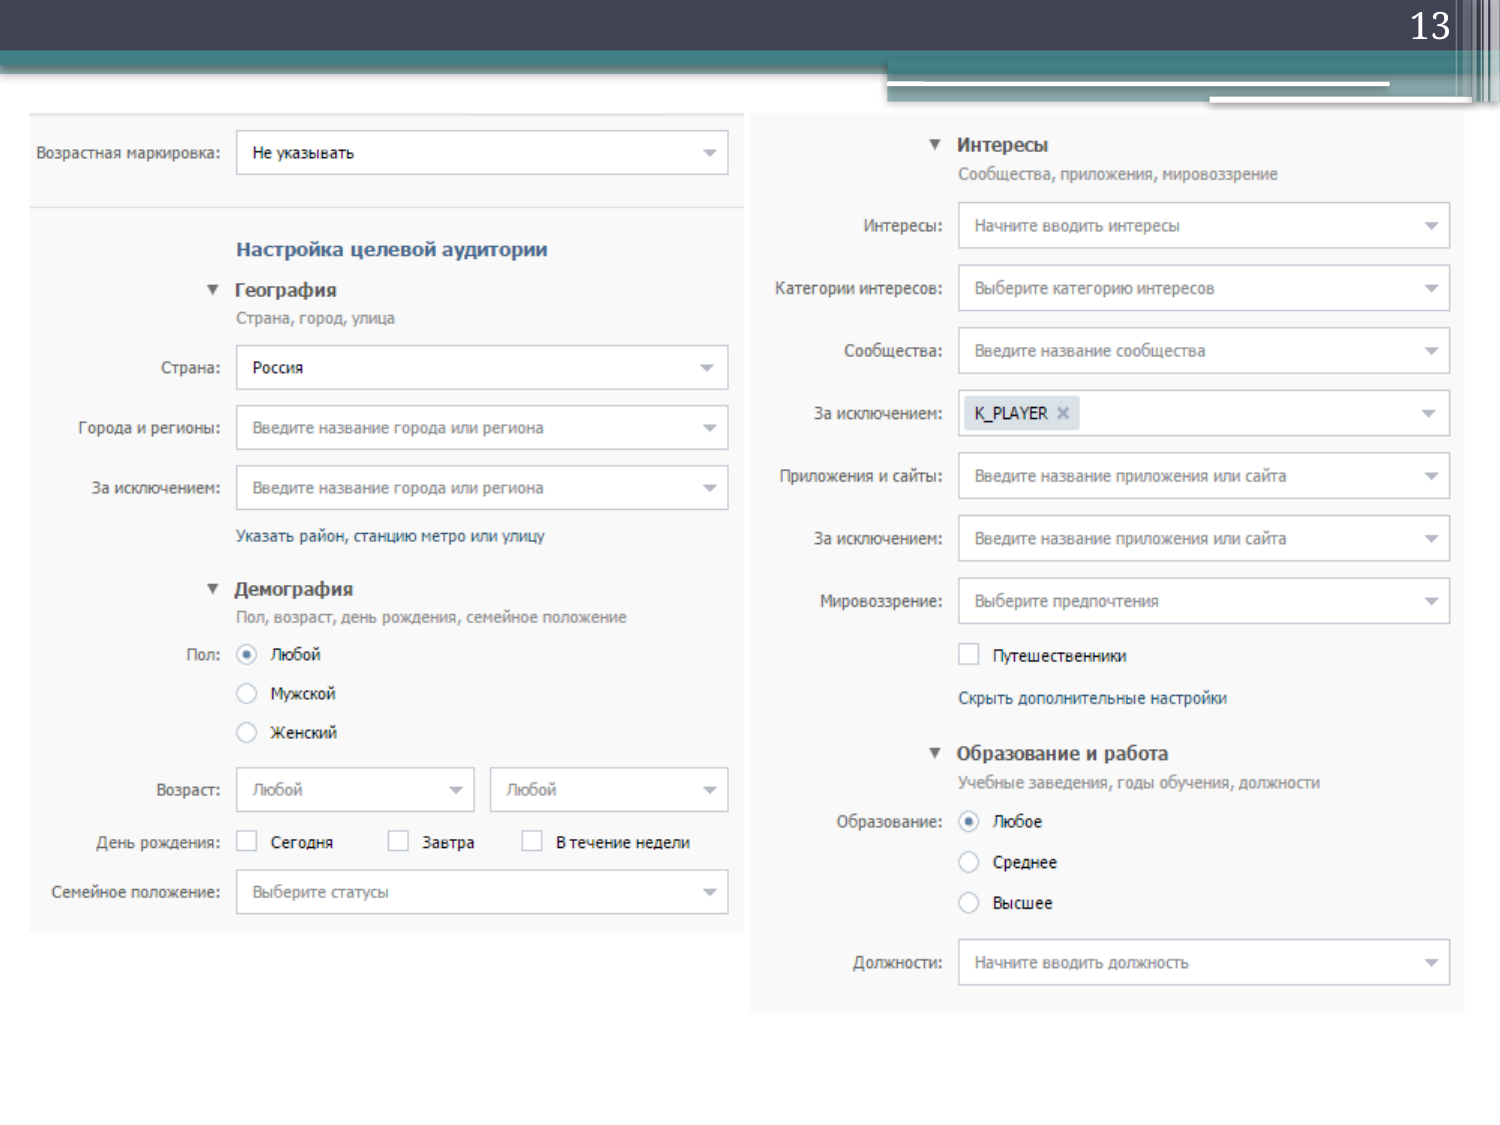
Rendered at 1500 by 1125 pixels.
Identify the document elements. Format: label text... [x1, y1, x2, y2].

slide_number 13 [1341, 0, 1466, 61]
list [29, 113, 745, 933]
picture [749, 113, 1465, 1012]
